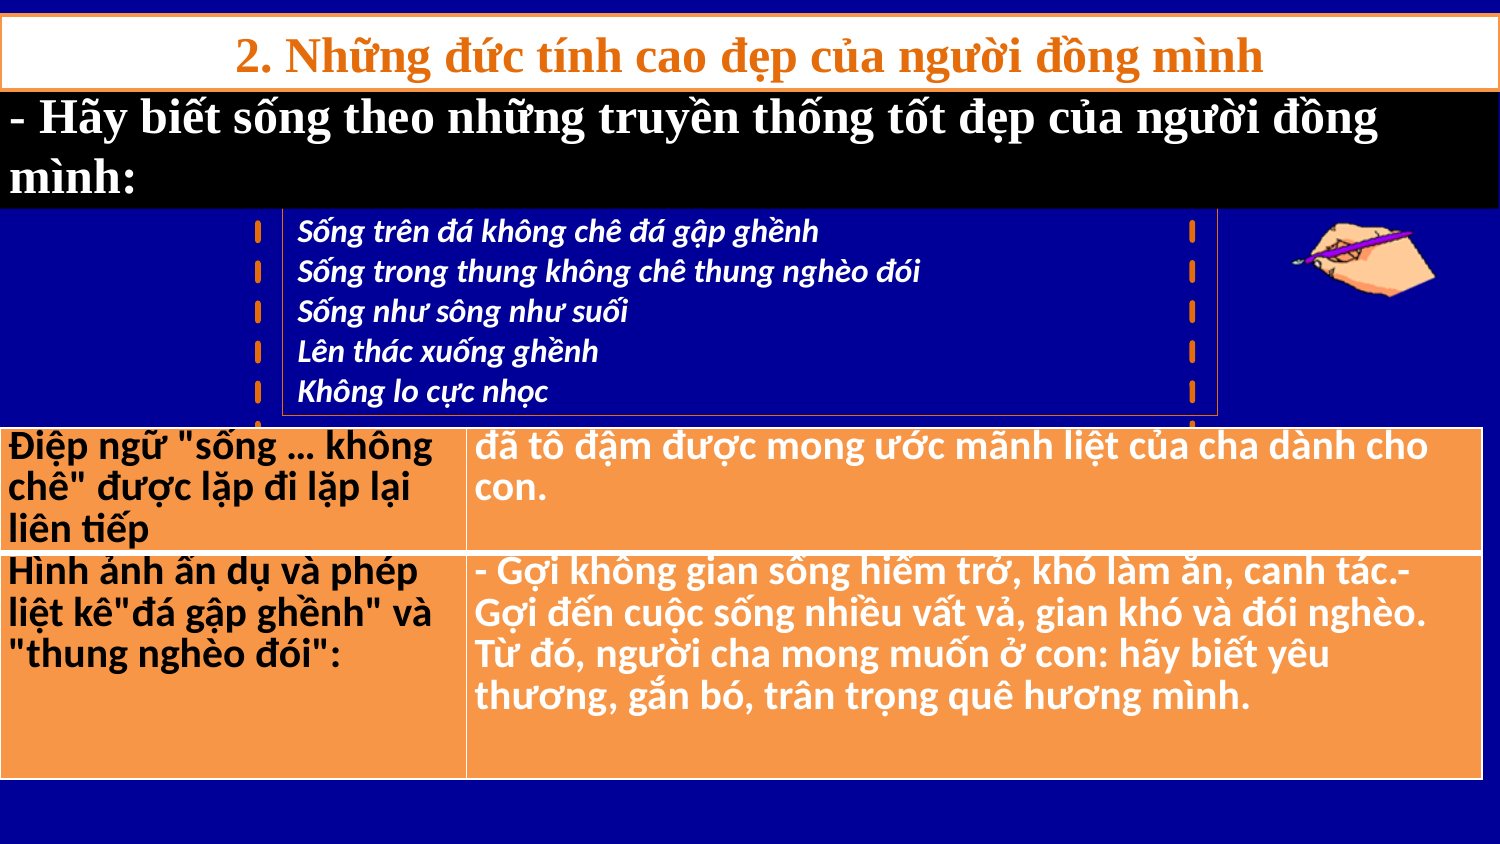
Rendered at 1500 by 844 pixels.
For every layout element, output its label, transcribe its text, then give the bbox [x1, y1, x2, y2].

table_cell Hình ảnh ẩn dụ và phép liệt kê"đá gập ghềnh" và "thung nghèo đói": [1, 556, 466, 778]
picture [1279, 181, 1452, 329]
table_header đã tô đậm được mong ước mãnh liệt của cha dành cho con. [467, 429, 1481, 550]
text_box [257, 159, 1218, 503]
text_box - Hãy biết sống theo những truyền thống tốt đẹp của người đồng mình: [0, 92, 1499, 209]
text_box 2. Những đức tính cao đẹp của người đồng mình [0, 13, 1500, 92]
table_header Điệp ngữ "sống … không chê" được lặp đi lặp lại liên tiếp [1, 429, 466, 550]
table_cell - Gợi không gian sống hiểm trở, khó làm ăn, canh tác.- Gợi đến cuộc sống nhiều vất vả, gian khó và đói nghèo. Từ đó, người cha mong muốn ở con: hãy biết yêu thương, gắn bó, trân trọng quê hương mình. [467, 556, 1481, 778]
